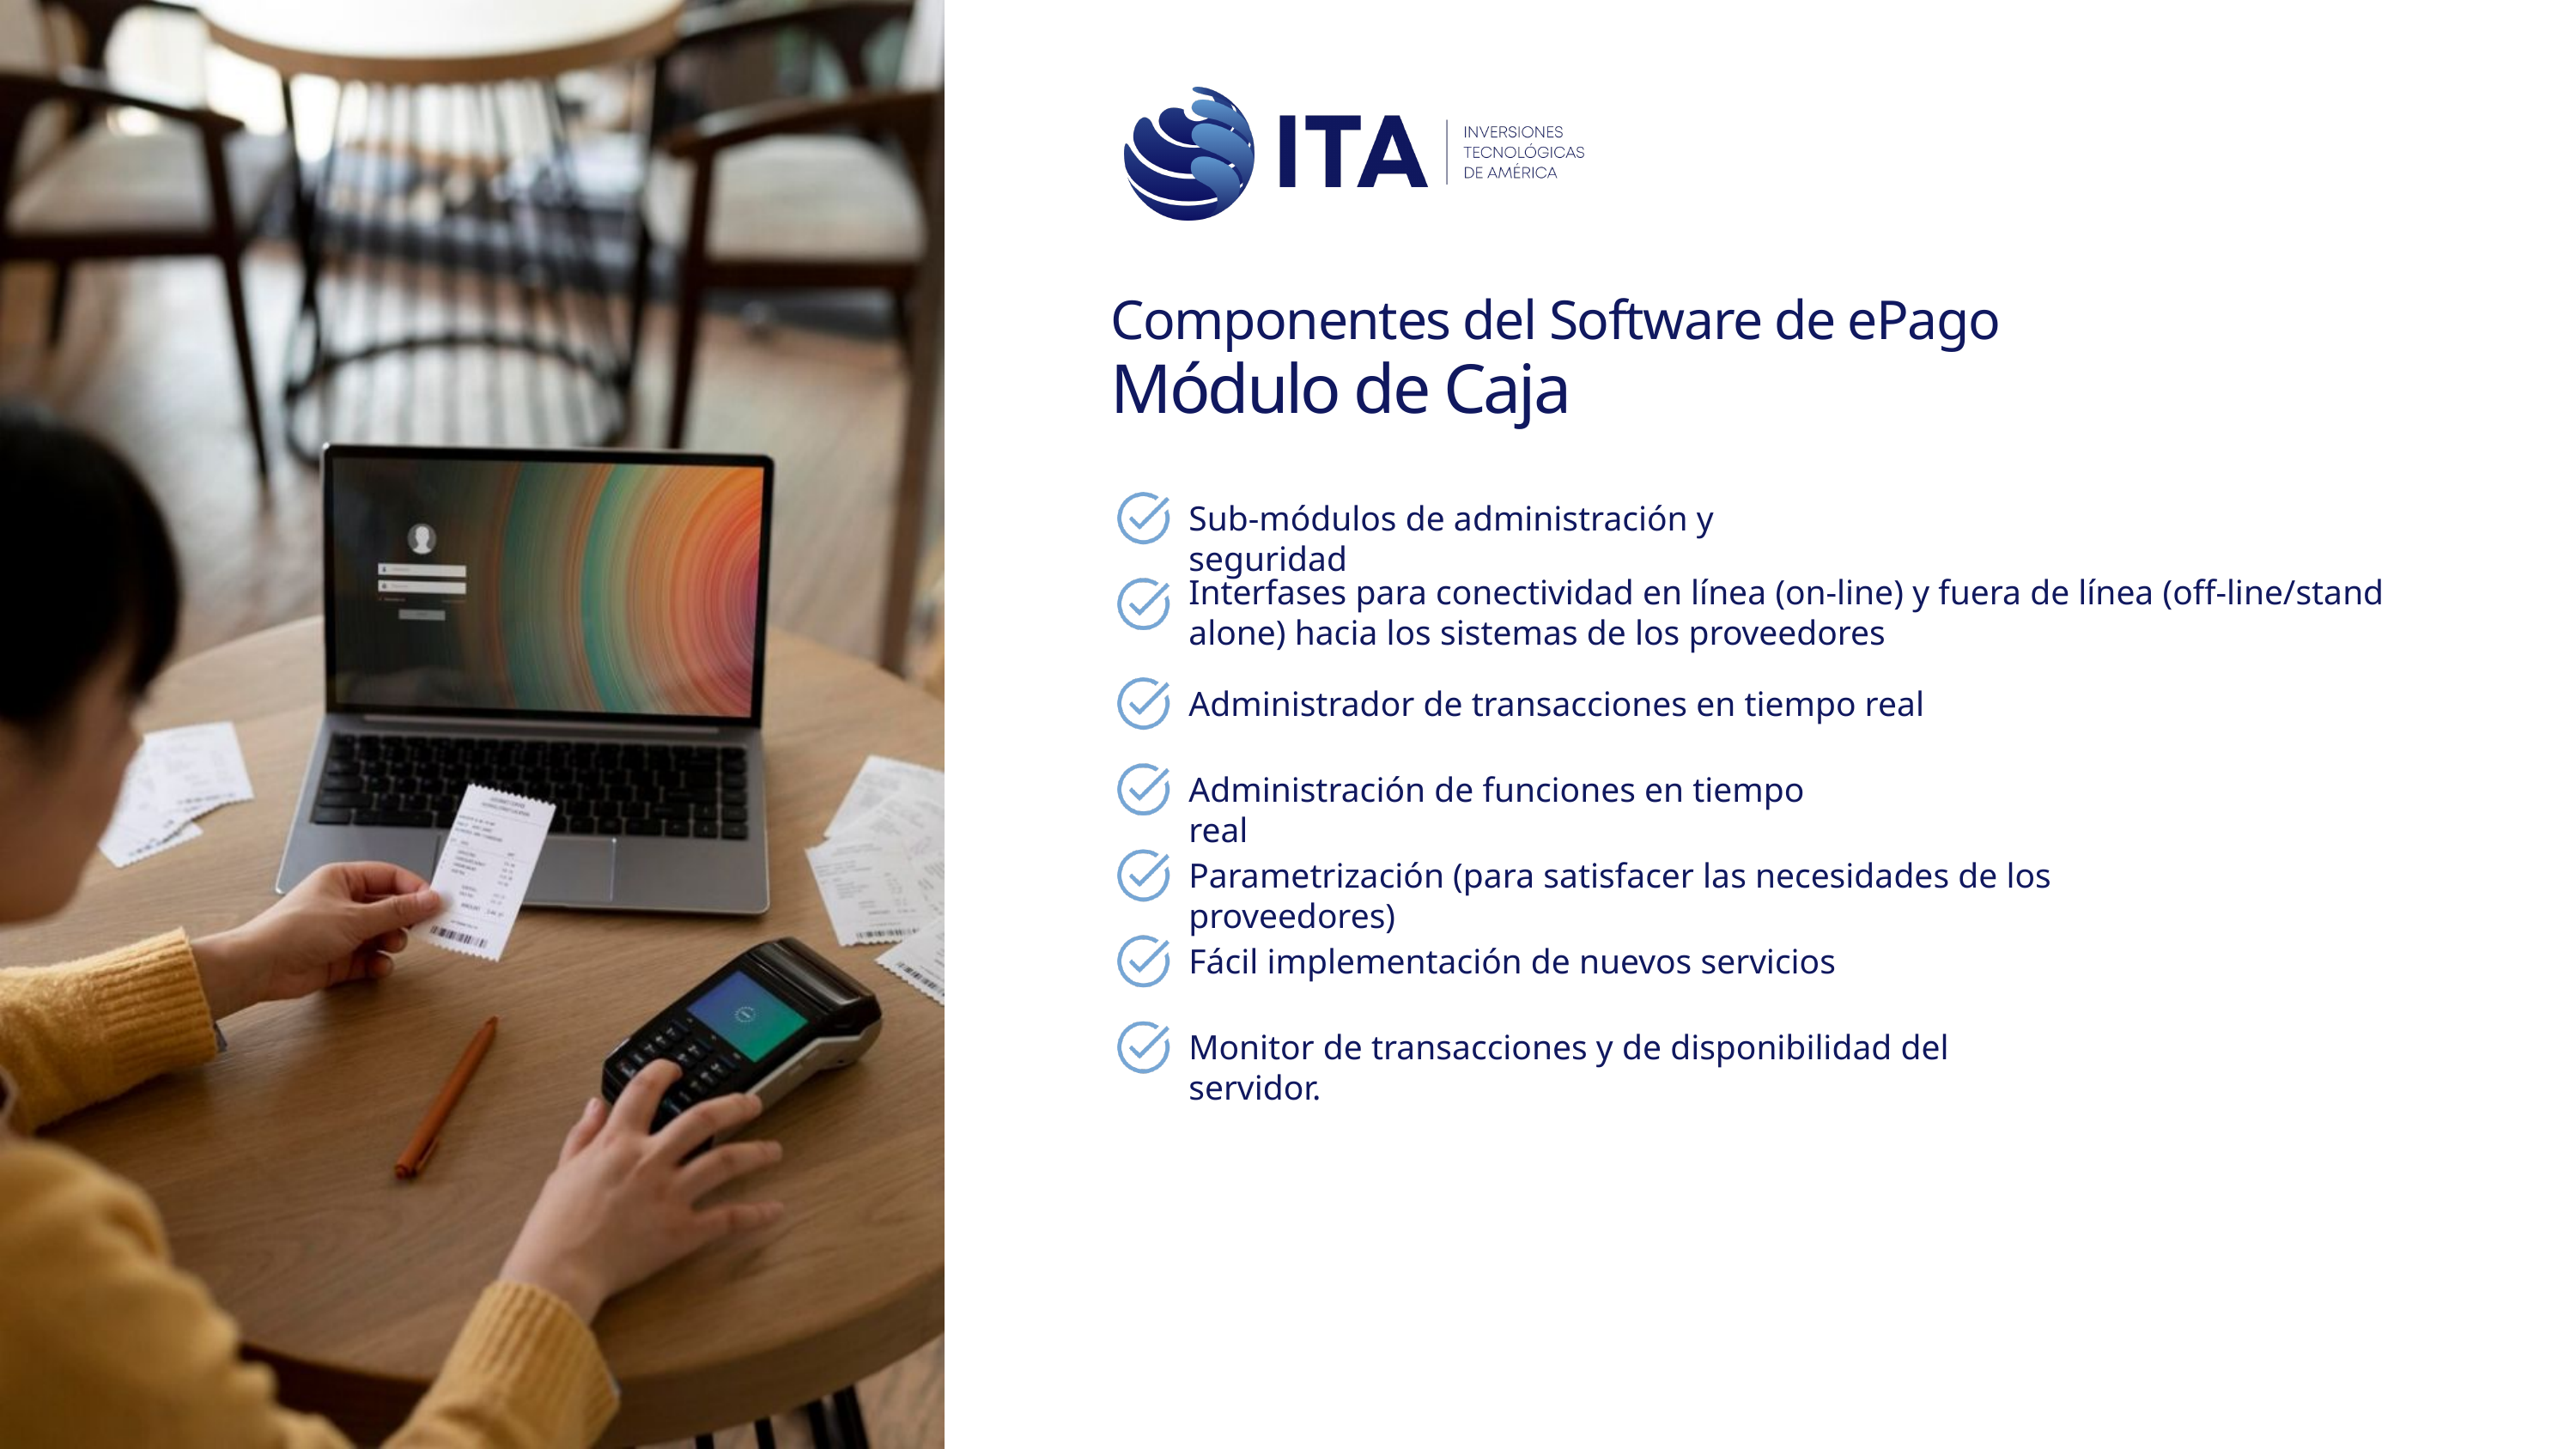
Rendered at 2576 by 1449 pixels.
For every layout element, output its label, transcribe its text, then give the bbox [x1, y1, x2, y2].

text_box Módulo de Caja [1110, 355, 2064, 428]
text_box Componentes del Software de ePago [1110, 296, 2094, 352]
picture [1110, 485, 2422, 1080]
picture [1124, 87, 1584, 221]
picture [0, 0, 945, 1449]
